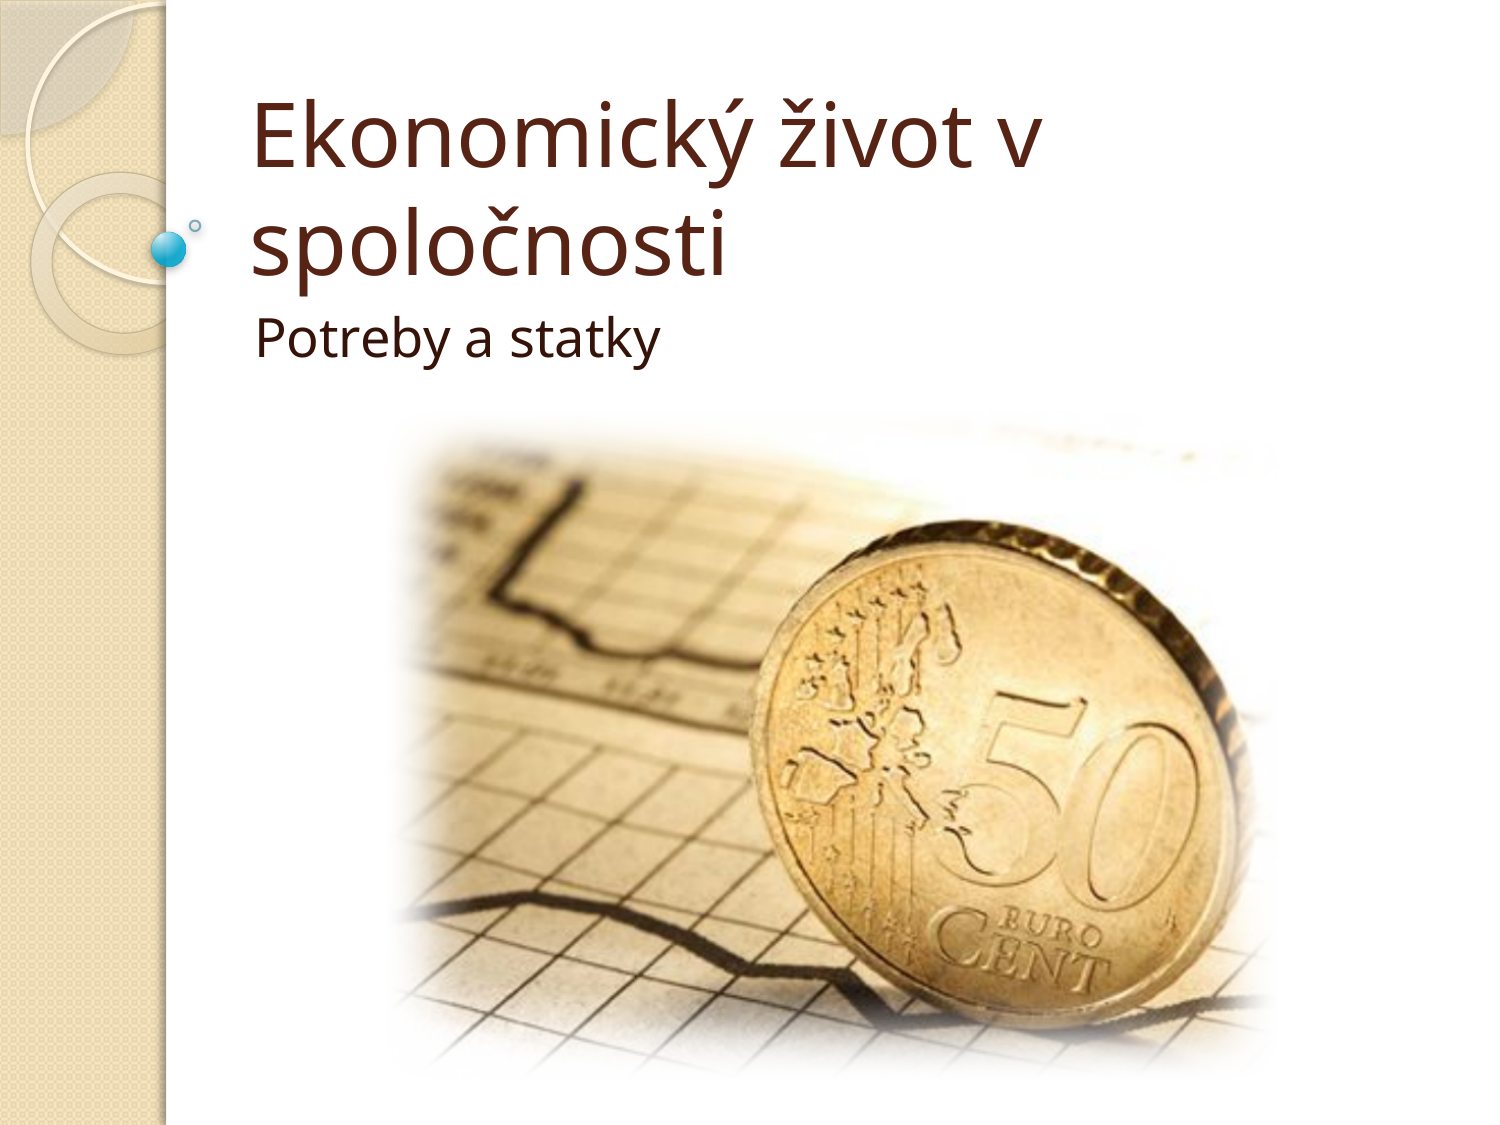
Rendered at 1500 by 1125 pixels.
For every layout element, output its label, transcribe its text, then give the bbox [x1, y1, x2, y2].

picture [383, 408, 1282, 1083]
subtitle Potreby a statky [234, 303, 1450, 591]
title Ekonomický život v spoločnosti [234, 59, 1450, 301]
